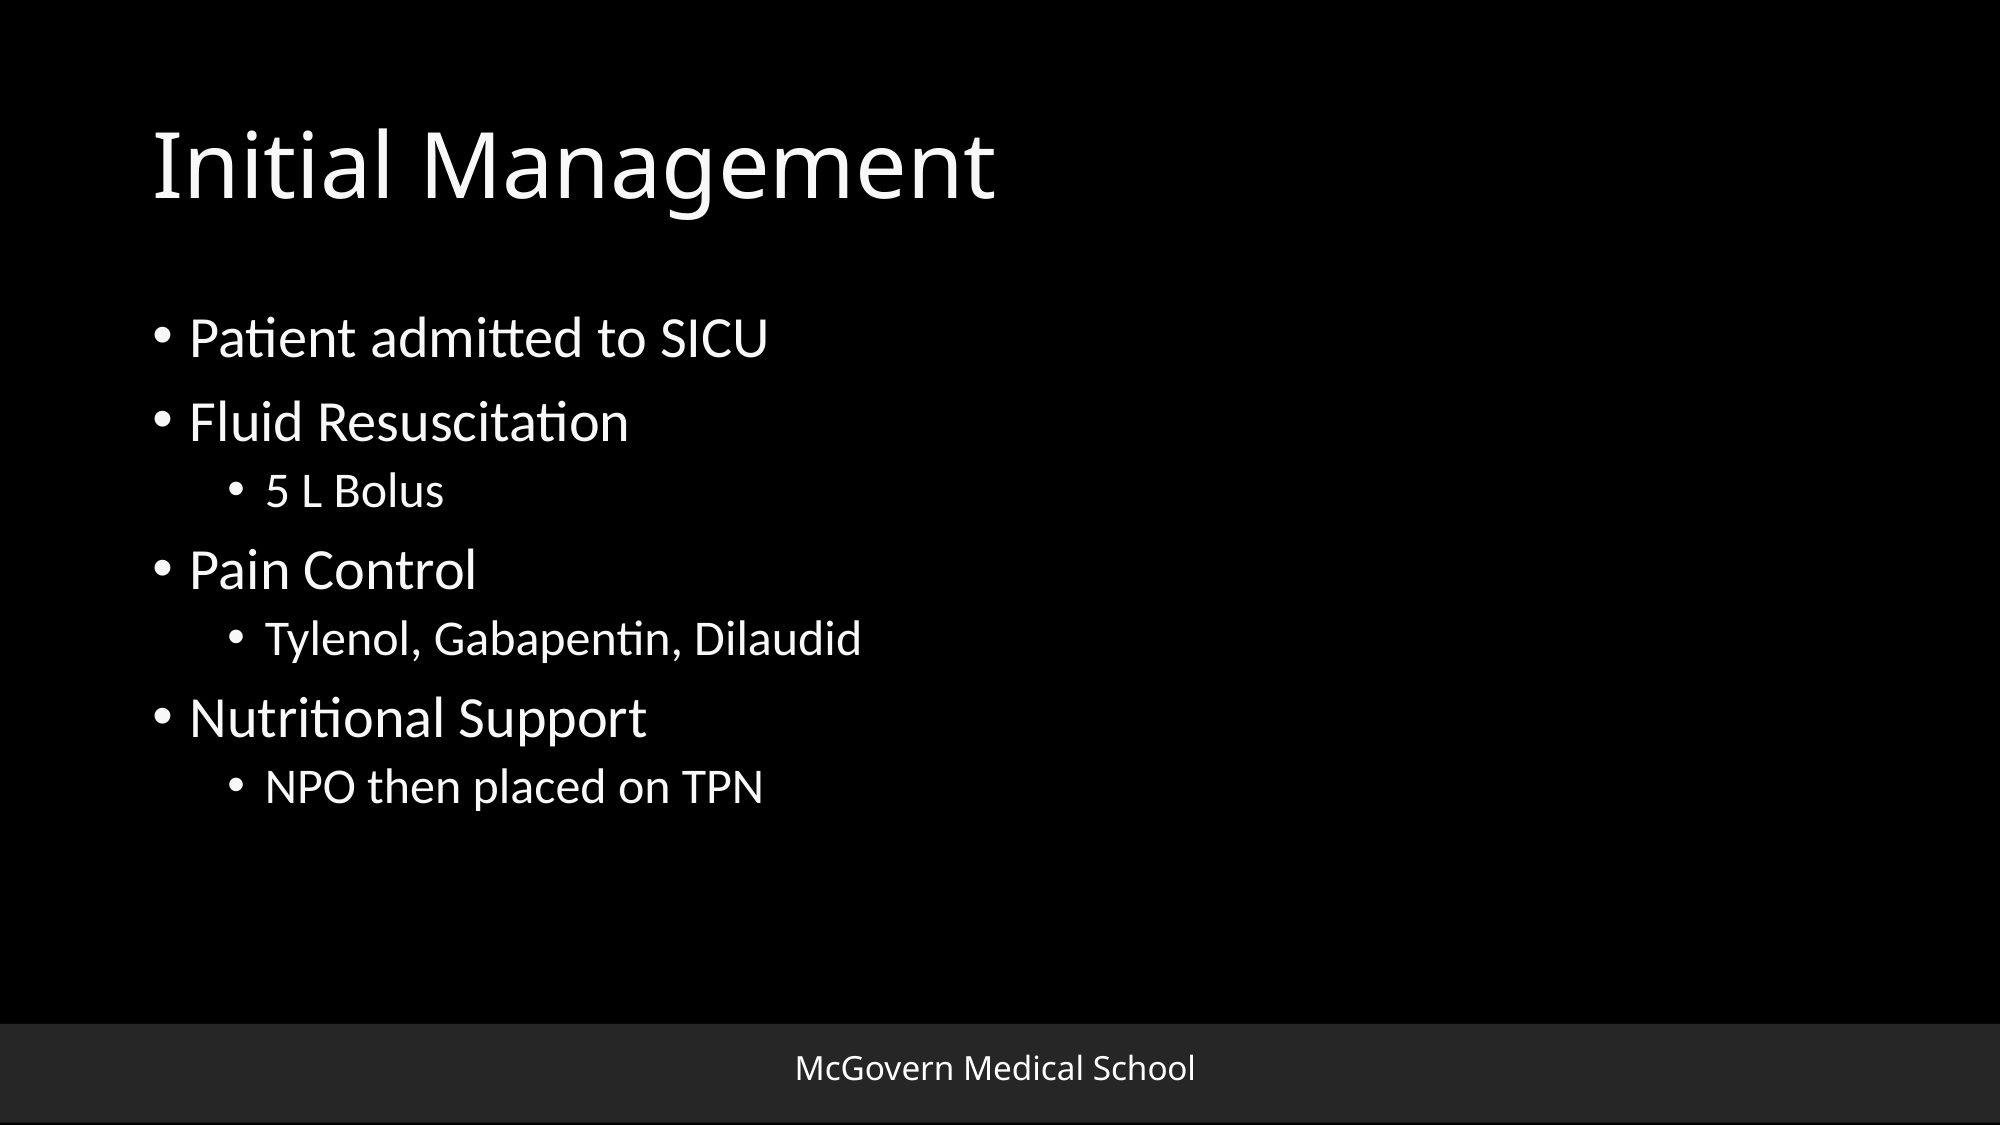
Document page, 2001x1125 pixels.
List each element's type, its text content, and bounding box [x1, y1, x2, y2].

list Patient admitted to SICU Fluid Resuscitation 5 L Bolus Pain Control Tylenol, Gabapentin, Dilaudid Nutritional Support NPO then placed on TPN [137, 299, 1863, 1014]
title Initial Management [137, 59, 1863, 278]
